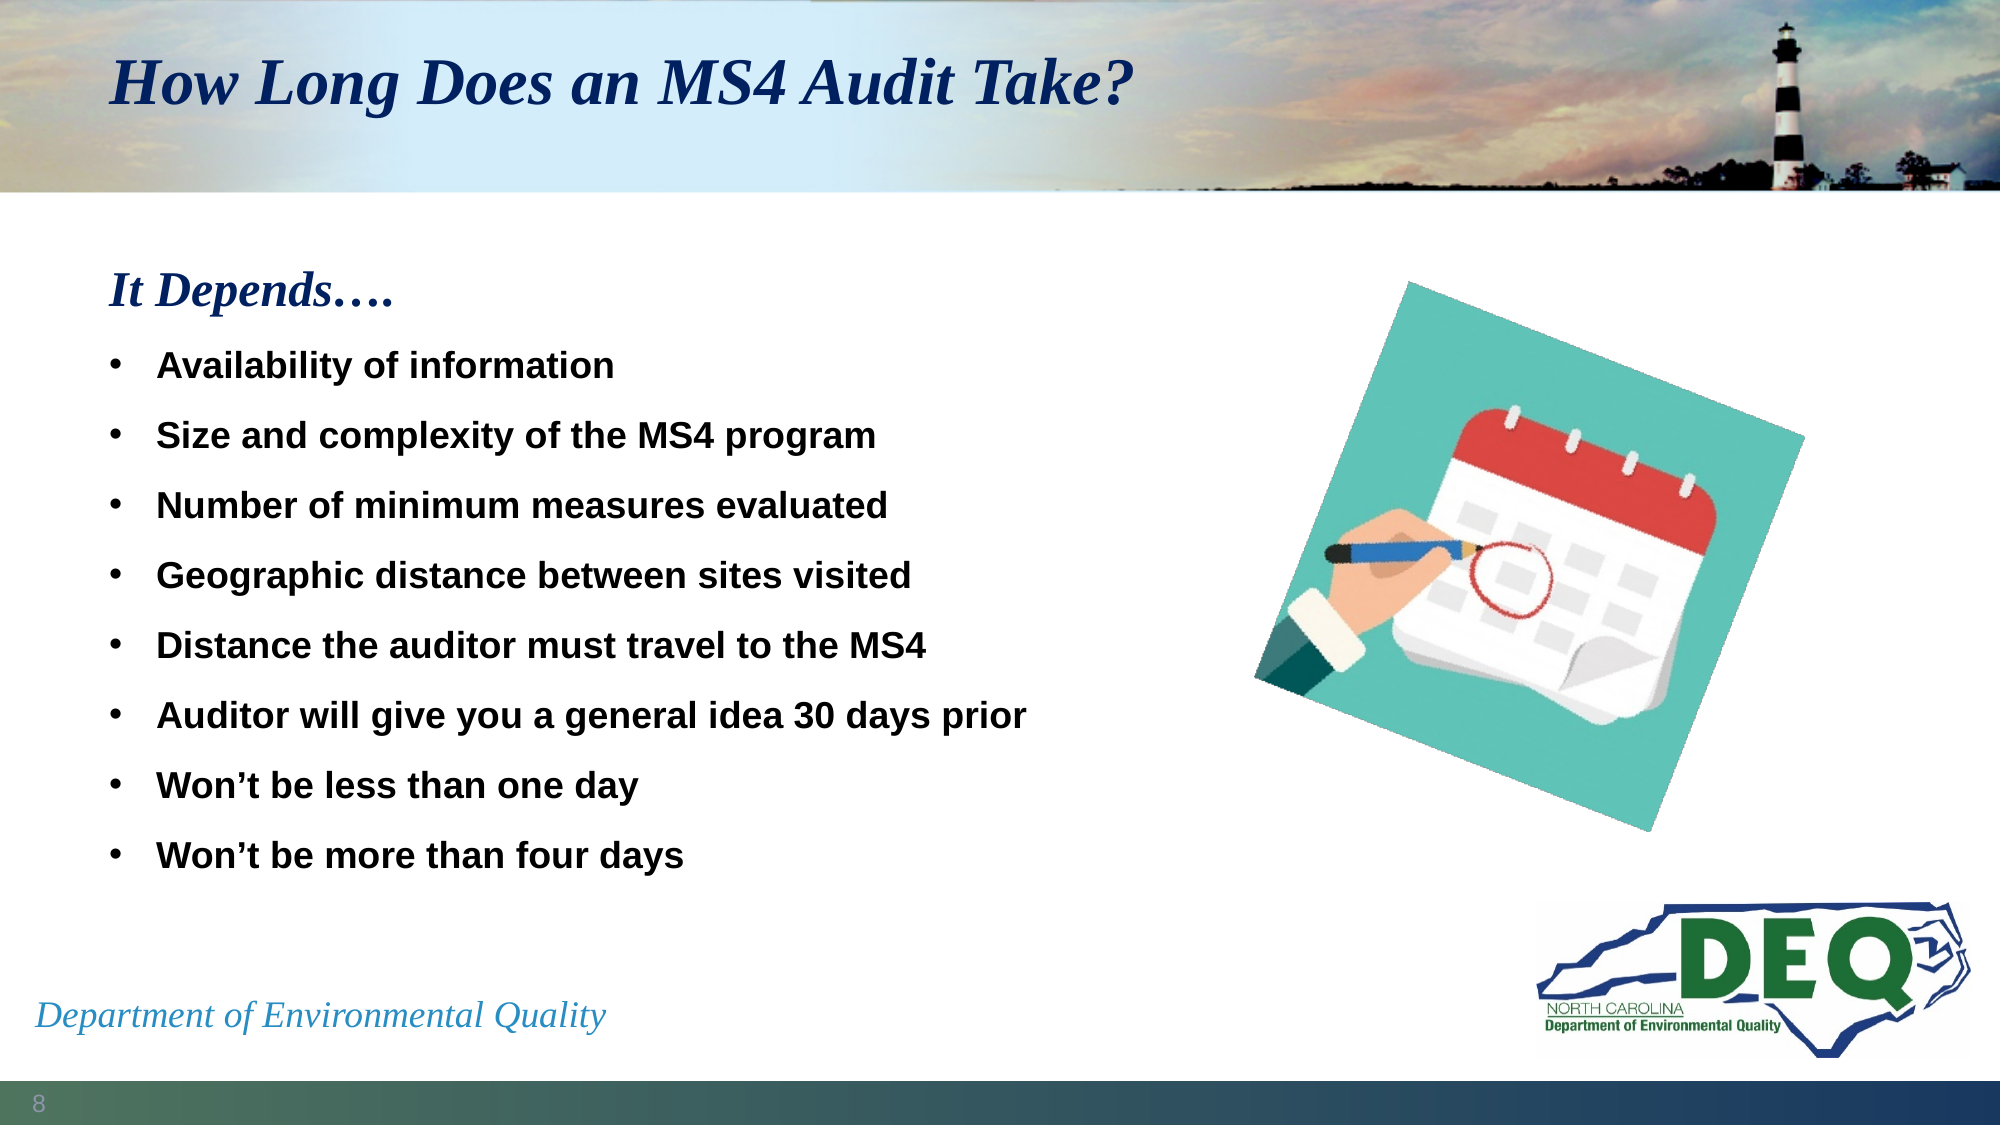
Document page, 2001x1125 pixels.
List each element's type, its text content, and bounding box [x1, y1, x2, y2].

picture [1254, 282, 1805, 832]
text_box Department of Environmental Quality [20, 984, 636, 1046]
picture [1536, 902, 1971, 1058]
slide_number 8 [17, 1091, 468, 1114]
picture [0, 0, 2000, 219]
title How Long Does an MS4 Audit Take? [94, 37, 1336, 129]
text_box It Depends…. Availability of information Size and complexity of the MS4 program Number of minimum measures evaluated Geographic distance between sites visited Distance the auditor must travel to the MS4 Auditor will give you a general idea 30 days prior Won’t be less than one day Won’t be more than four days [94, 248, 1377, 884]
